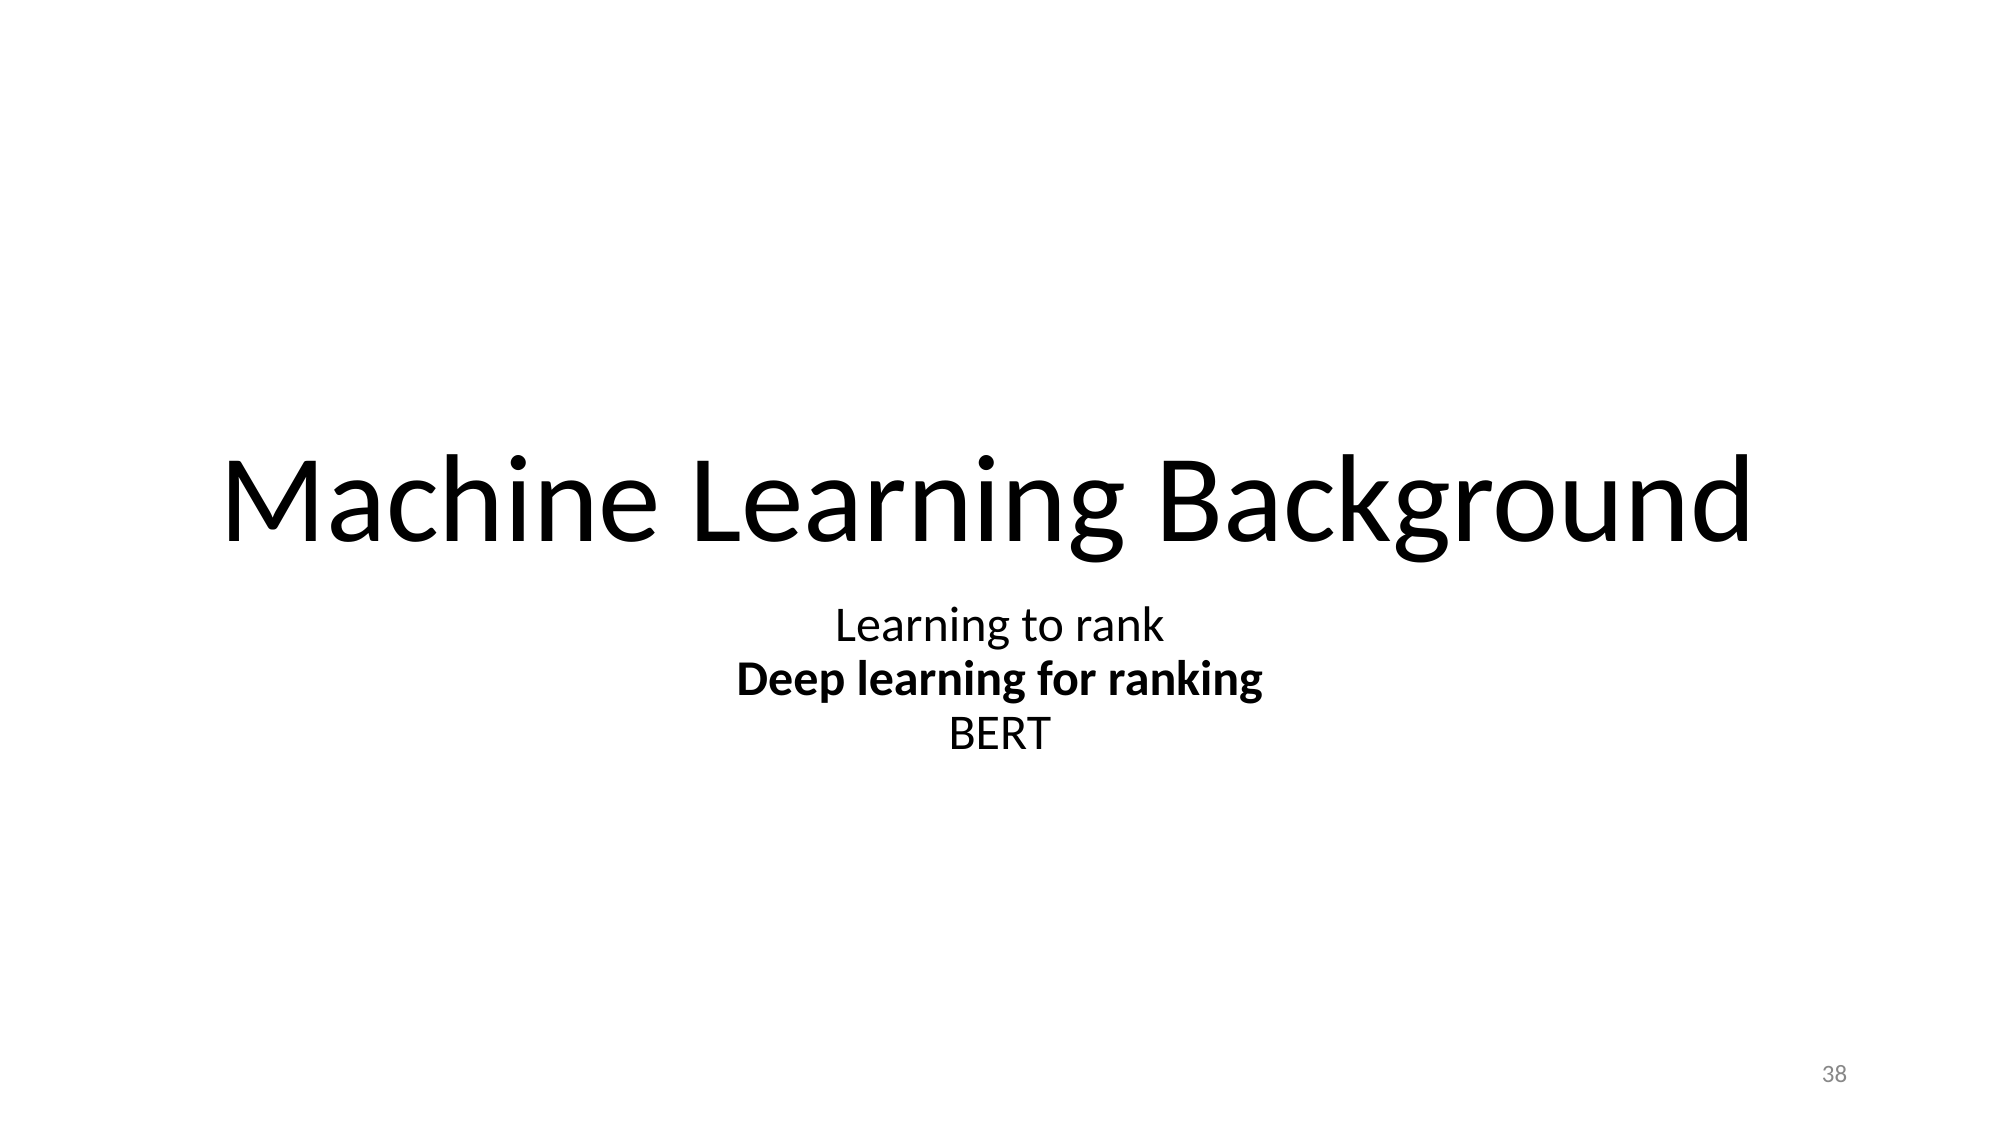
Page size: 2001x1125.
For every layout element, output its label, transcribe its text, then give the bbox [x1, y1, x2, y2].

slide_number 38 [1412, 1042, 1863, 1103]
subtitle Learning to rank Deep learning for ranking BERT [249, 590, 1750, 863]
title Machine Learning Background [175, 184, 1801, 576]
